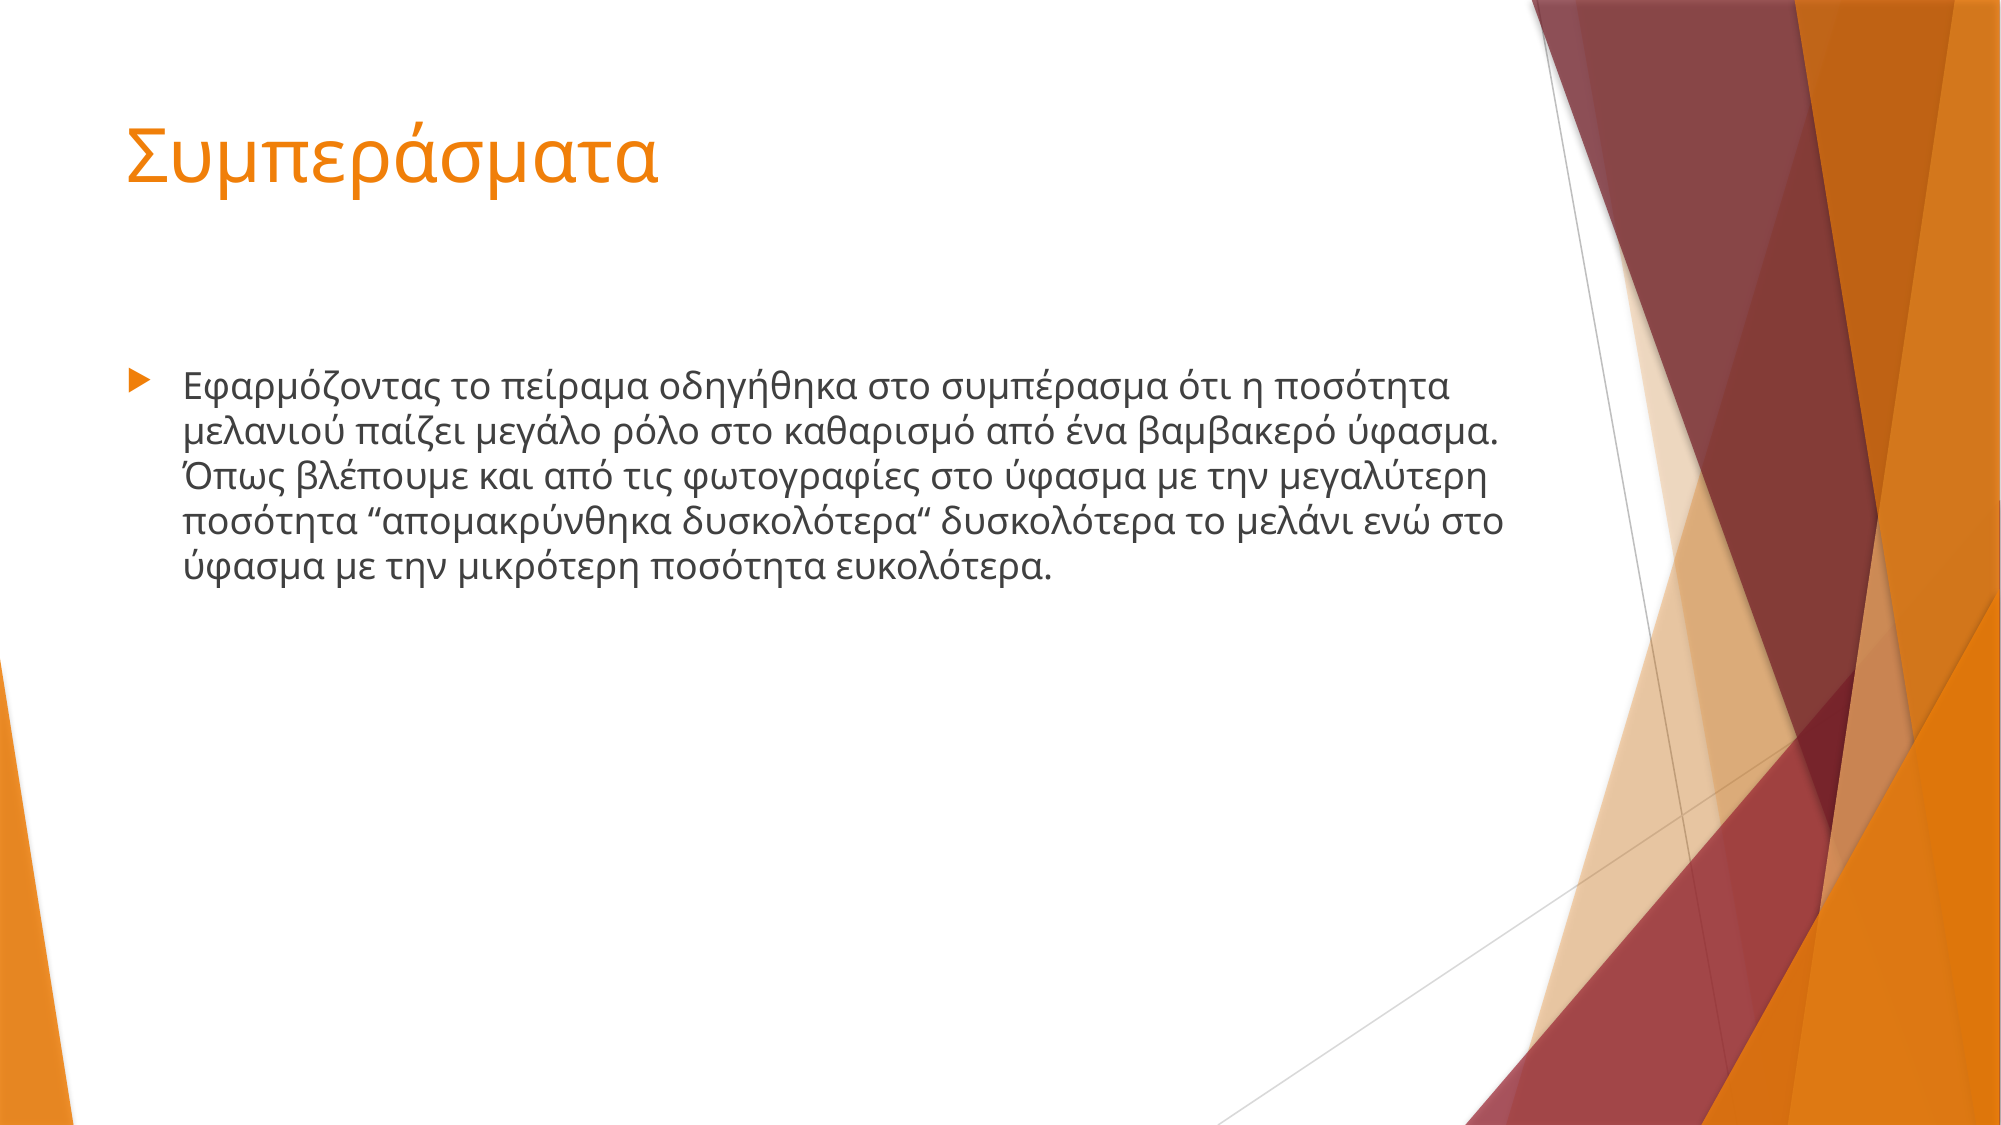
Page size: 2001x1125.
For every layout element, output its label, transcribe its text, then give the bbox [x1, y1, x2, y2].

title Συμπεράσματα [111, 99, 1522, 317]
list Εφαρμόζοντας το πείραμα οδηγήθηκα στο συμπέρασμα ότι η ποσότητα μελανιού παίζει μεγάλο ρόλο στο καθαρισμό από ένα βαμβακερό ύφασμα. Όπως βλέπουμε και από τις φωτογραφίες στο ύφασμα με την μεγαλύτερη ποσότητα “απομακρύνθηκα δυσκολότερα“ δυσκολότερα το μελάνι ενώ στο ύφασμα με την μικρότερη ποσότητα ευκολότερα. [111, 354, 1522, 992]
